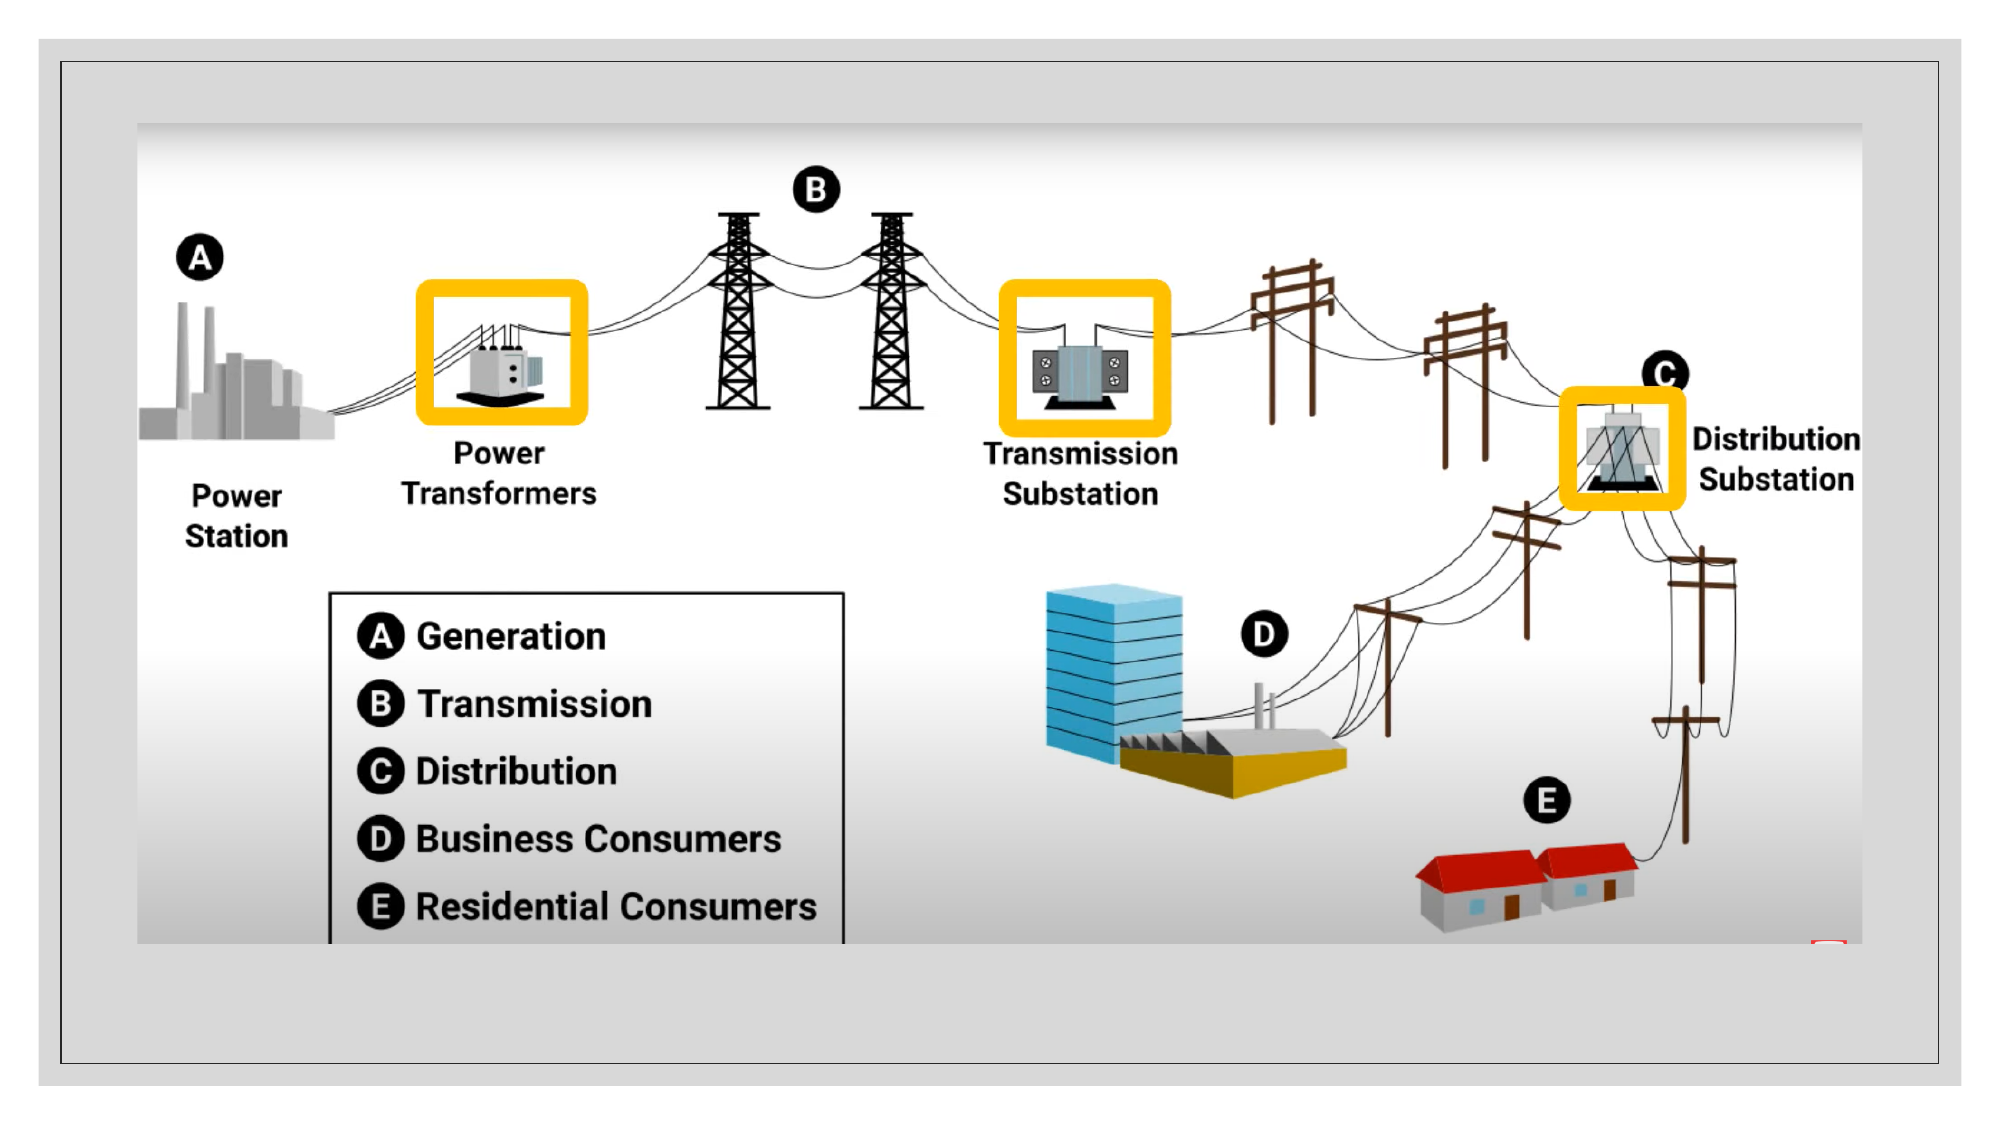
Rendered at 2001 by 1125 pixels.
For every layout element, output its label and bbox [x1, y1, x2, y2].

picture [137, 123, 1863, 944]
